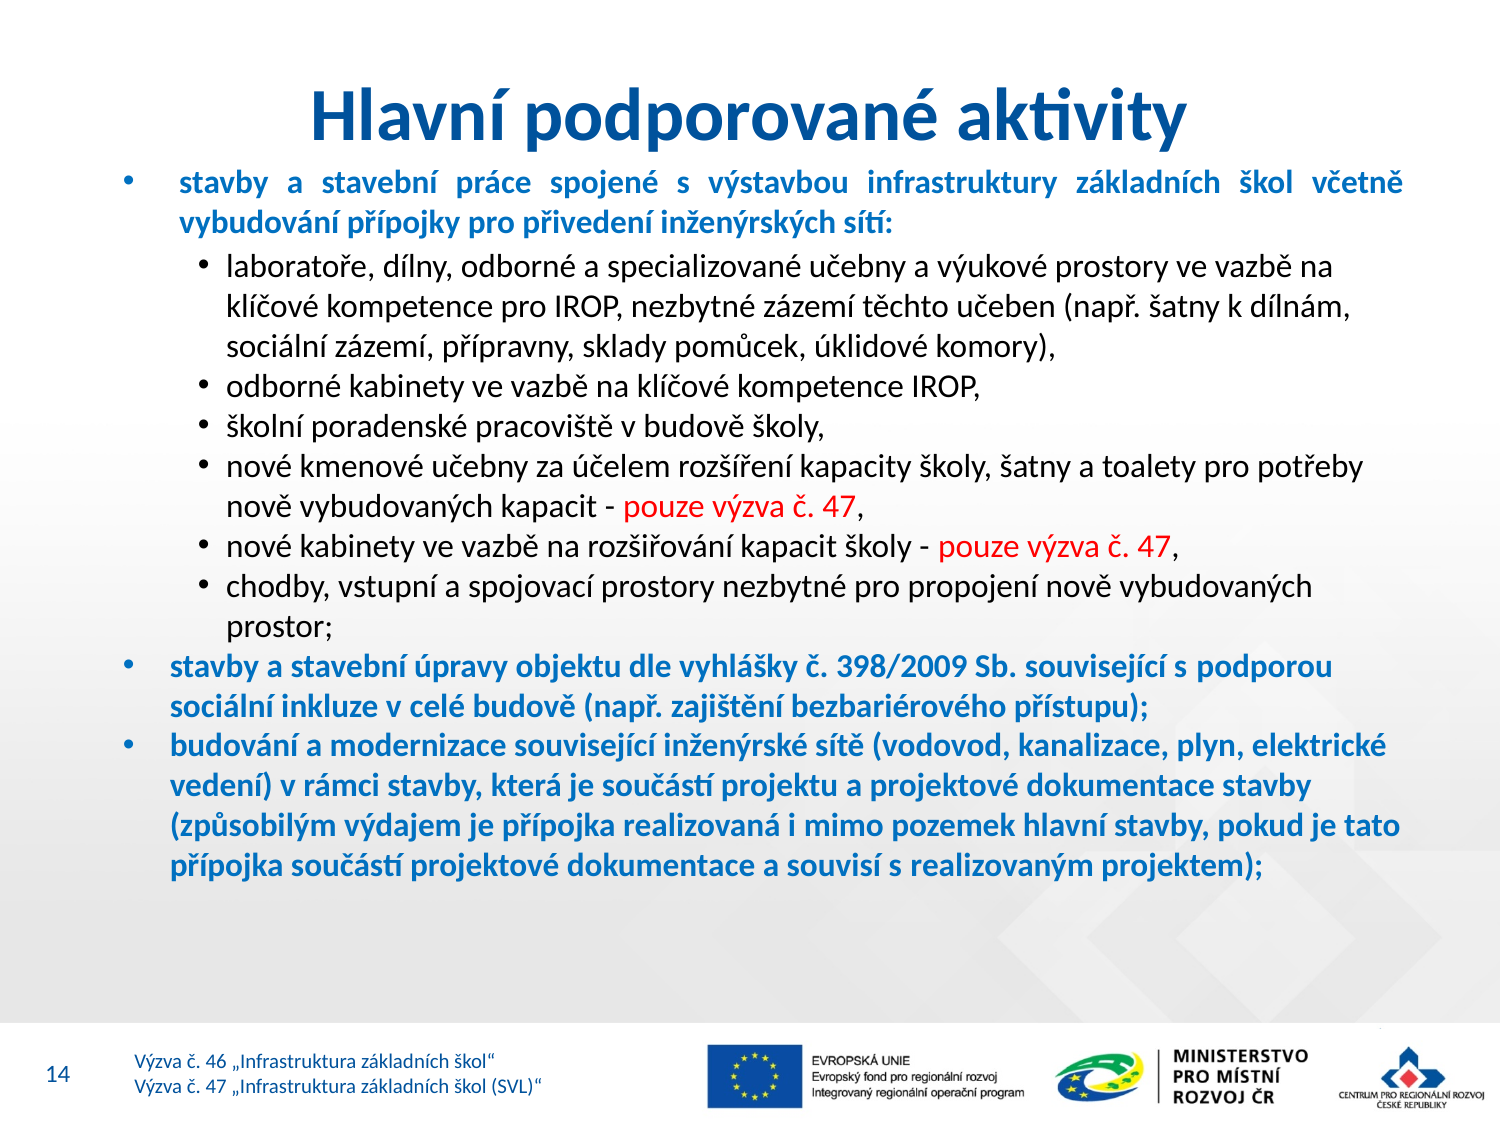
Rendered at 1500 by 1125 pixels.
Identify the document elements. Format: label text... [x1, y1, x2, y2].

title Hlavní podporované aktivity [75, 42, 1425, 178]
list stavby a stavební práce spojené s výstavbou infrastruktury základních škol včetně vybudování přípojky pro přivedení inženýrských sítí: laboratoře, dílny, odborné a specializované učebny a výukové prostory ve vazbě na klíčové kompetence pro IROP, nezbytné zázemí těchto učeben (např. šatny k dílnám, sociální zázemí, přípravny, sklady pomůcek, úklidové komory), odborné kabinety ve vazbě na klíčové kompetence IROP, školní poradenské pracoviště v budově školy, nové kmenové učebny za účelem rozšíření kapacity školy, šatny a toalety pro potřeby nově vybudovaných kapacit - pouze výzva č. 47, nové kabinety ve vazbě na rozšiřování kapacit školy - pouze výzva č. 47, chodby, vstupní a spojovací prostory nezbytné pro propojení nově vybudovaných prostor; stavby a stavební úpravy objektu dle vyhlášky č. 398/2009 Sb. související s podporou sociální inkluze v celé budově (např. zajištění bezbariérového přístupu); budování a modernizace související inženýrské sítě (vodovod, kanalizace, plyn, elektrické vedení) v rámci stavby, která je součástí projektu a projektové dokumentace stavby (způsobilým výdajem je přípojka realizovaná i mimo pozemek hlavní stavby, pokud je tato přípojka součástí projektové dokumentace a souvisí s realizovaným projektem); [107, 178, 1421, 1017]
slide_number 14 [30, 1042, 113, 1103]
footer Výzva č. 46 „Infrastruktura základních škol“ Výzva č. 47 „Infrastruktura základních škol (SVL)“ [119, 1042, 685, 1103]
picture [0, 0, 1500, 1125]
